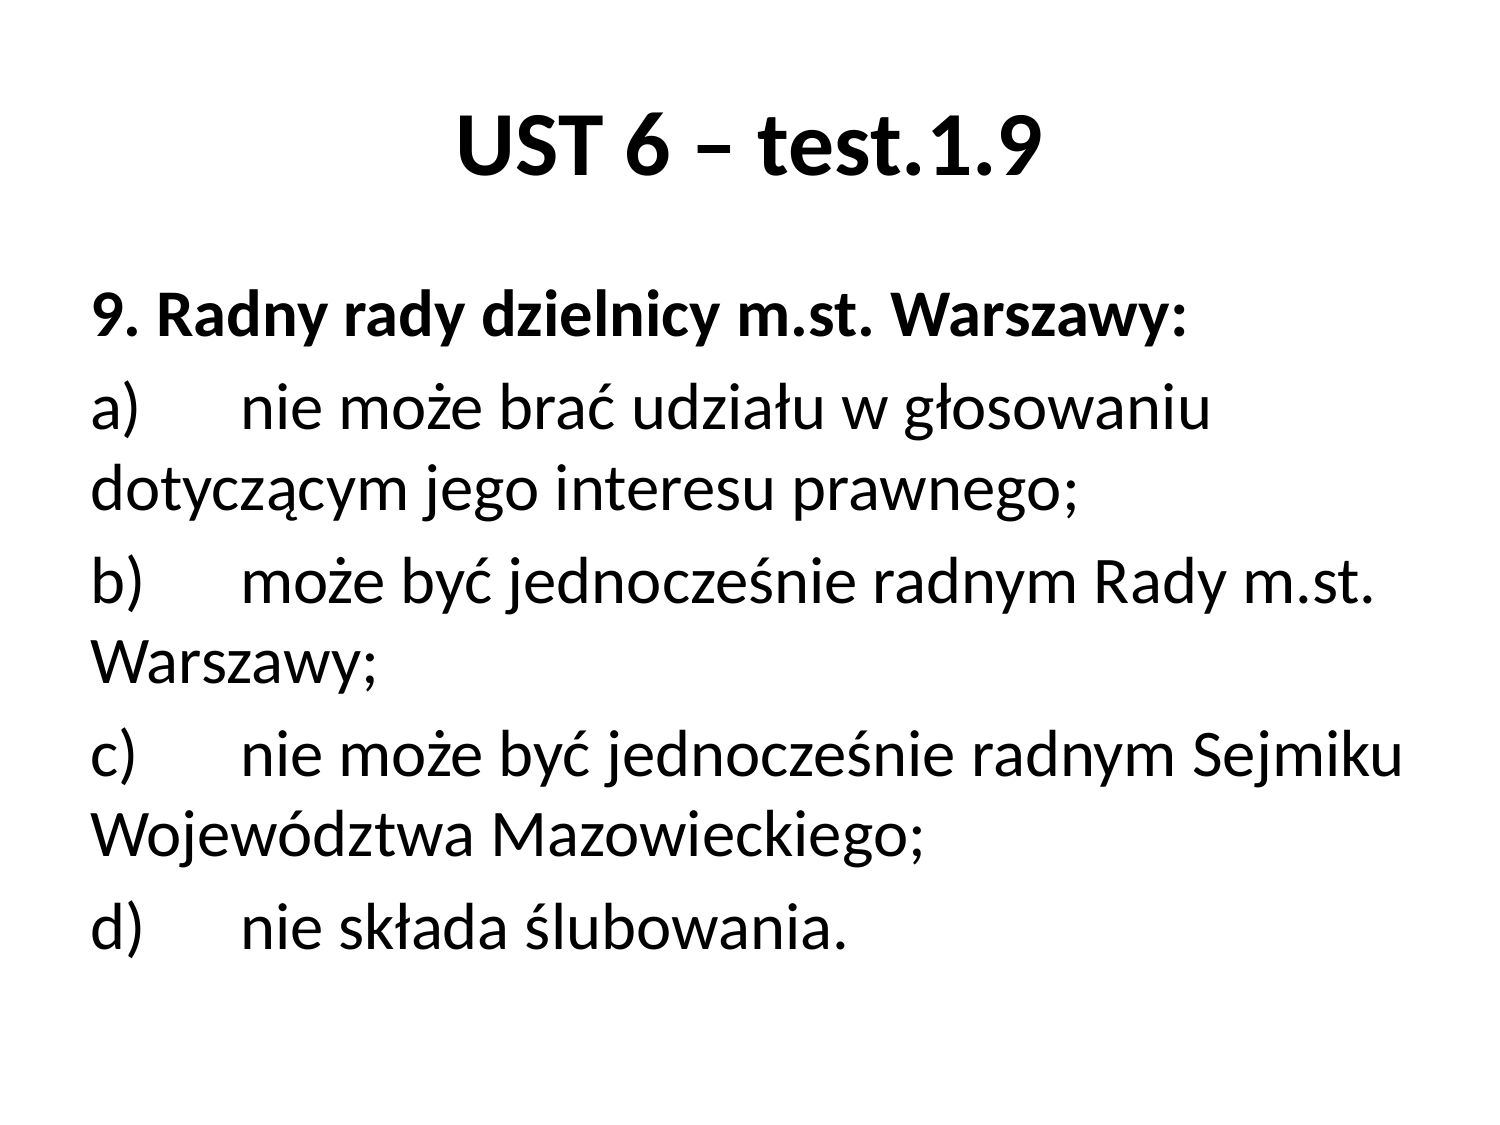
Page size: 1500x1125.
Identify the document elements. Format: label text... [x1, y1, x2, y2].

title UST 6 – test.1.9 [75, 45, 1425, 233]
list 9. Radny rady dzielnicy m.st. Warszawy: a) nie może brać udziału w głosowaniu dotyczącym jego interesu prawnego; b) może być jednocześnie radnym Rady m.st. Warszawy; c) nie może być jednocześnie radnym Sejmiku Województwa Mazowieckiego; d) nie składa ślubowania. [75, 262, 1425, 1005]
